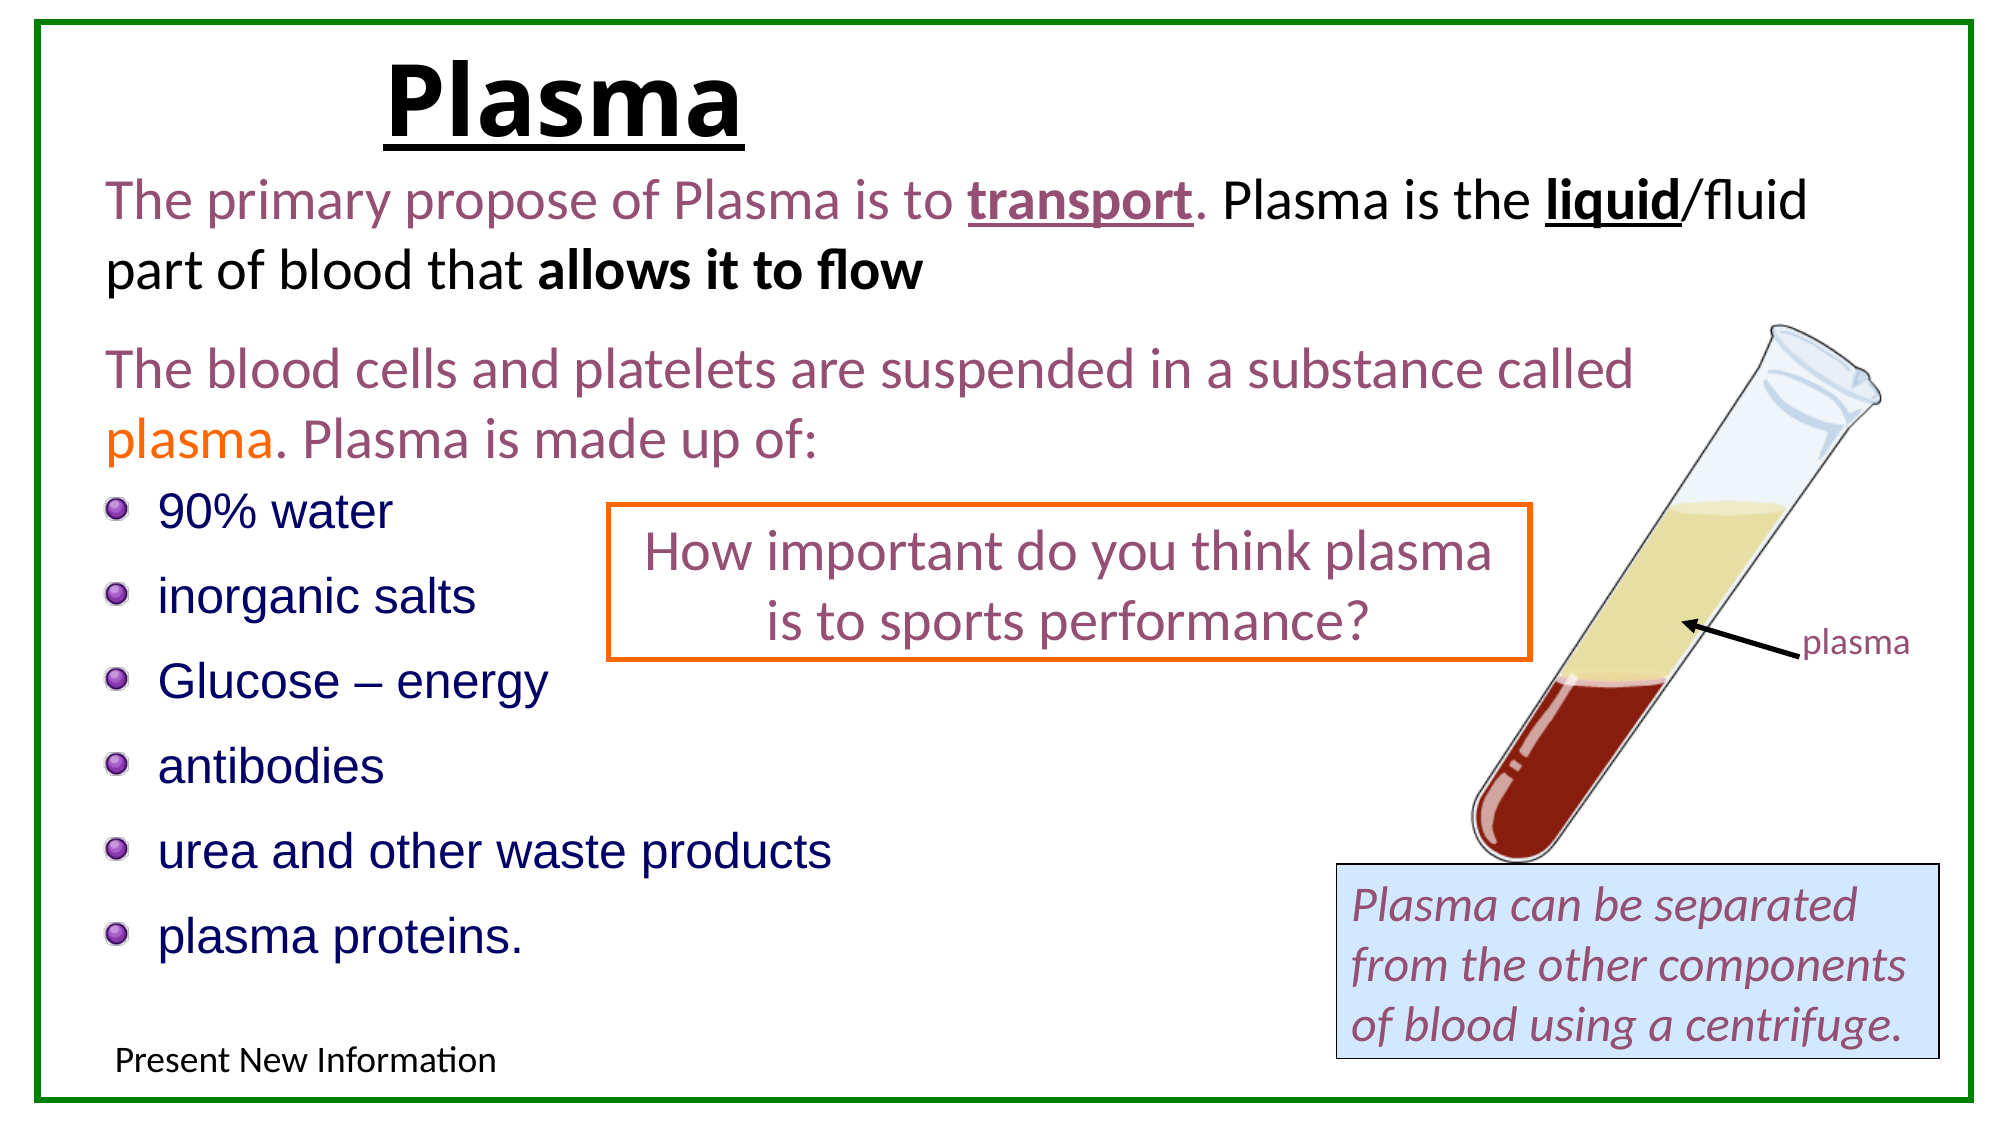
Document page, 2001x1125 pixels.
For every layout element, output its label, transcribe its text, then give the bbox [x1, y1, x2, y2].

text_box Plasma can be separated from the other components of blood using a centrifuge. [1336, 863, 1939, 1059]
text_box plasma [1882, 609, 2000, 670]
picture [99, 746, 135, 782]
title Plasma [368, 20, 968, 153]
picture [1421, 290, 1882, 865]
picture [99, 491, 135, 527]
text_box How important do you think plasma is to sports performance? [608, 504, 1421, 660]
text_box 90% water inorganic salts Glucose – energy antibodies urea and other waste products plasma proteins. [84, 471, 1337, 972]
text_box The primary propose of Plasma is to transport. Plasma is the liquid/fluid part of blood that allows it to flow The blood cells and platelets are suspended in a substance called plasma. Plasma is made up of: [90, 153, 1832, 478]
picture [99, 661, 135, 697]
picture [99, 916, 135, 952]
picture [99, 831, 135, 867]
picture [99, 576, 135, 612]
